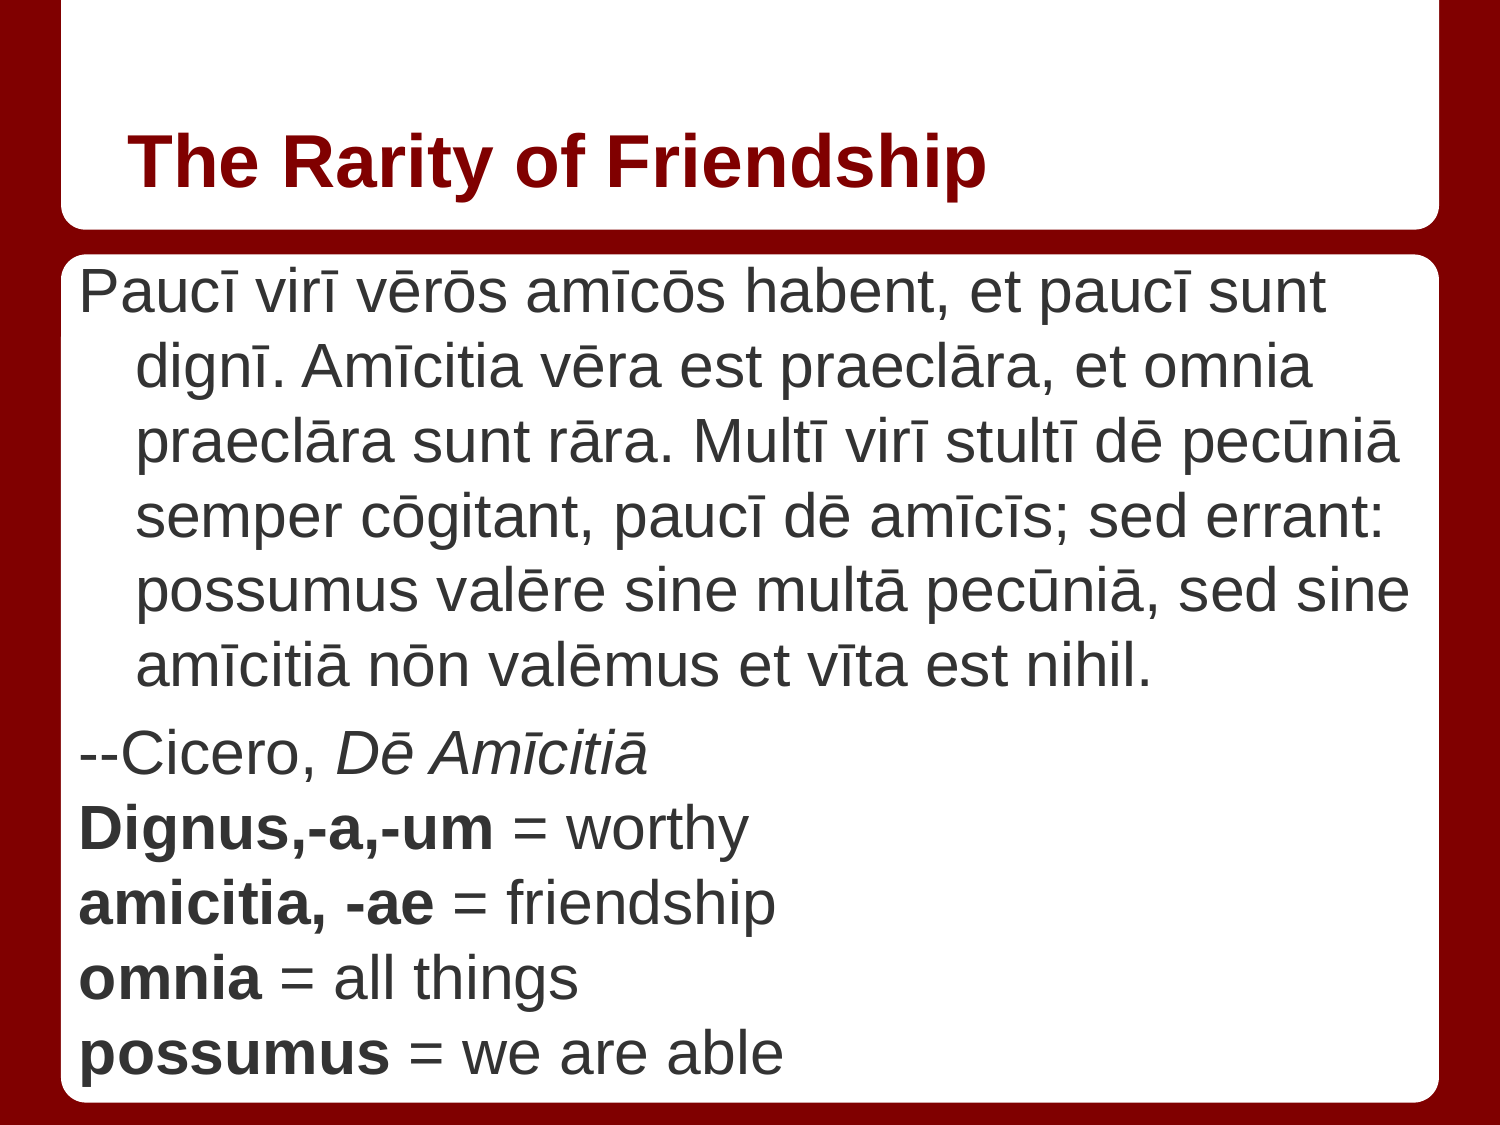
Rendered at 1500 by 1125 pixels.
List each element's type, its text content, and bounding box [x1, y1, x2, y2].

list Paucī virī vērōs amīcōs habent, et paucī sunt dignī. Amīcitia vēra est praeclāra, et omnia praeclāra sunt rāra. Multī virī stultī dē pecūniā semper cōgitant, paucī dē amīcīs; sed errant: possumus valēre sine multā pecūniā, sed sine amīcitiā nōn valēmus et vīta est nihil. --Cicero, Dē Amīcitiā Dignus,-a,-um = worthy amicitia, -ae = friendship omnia = all things possumus = we are able [63, 234, 1457, 1104]
title The Rarity of Friendship [75, 30, 1425, 218]
